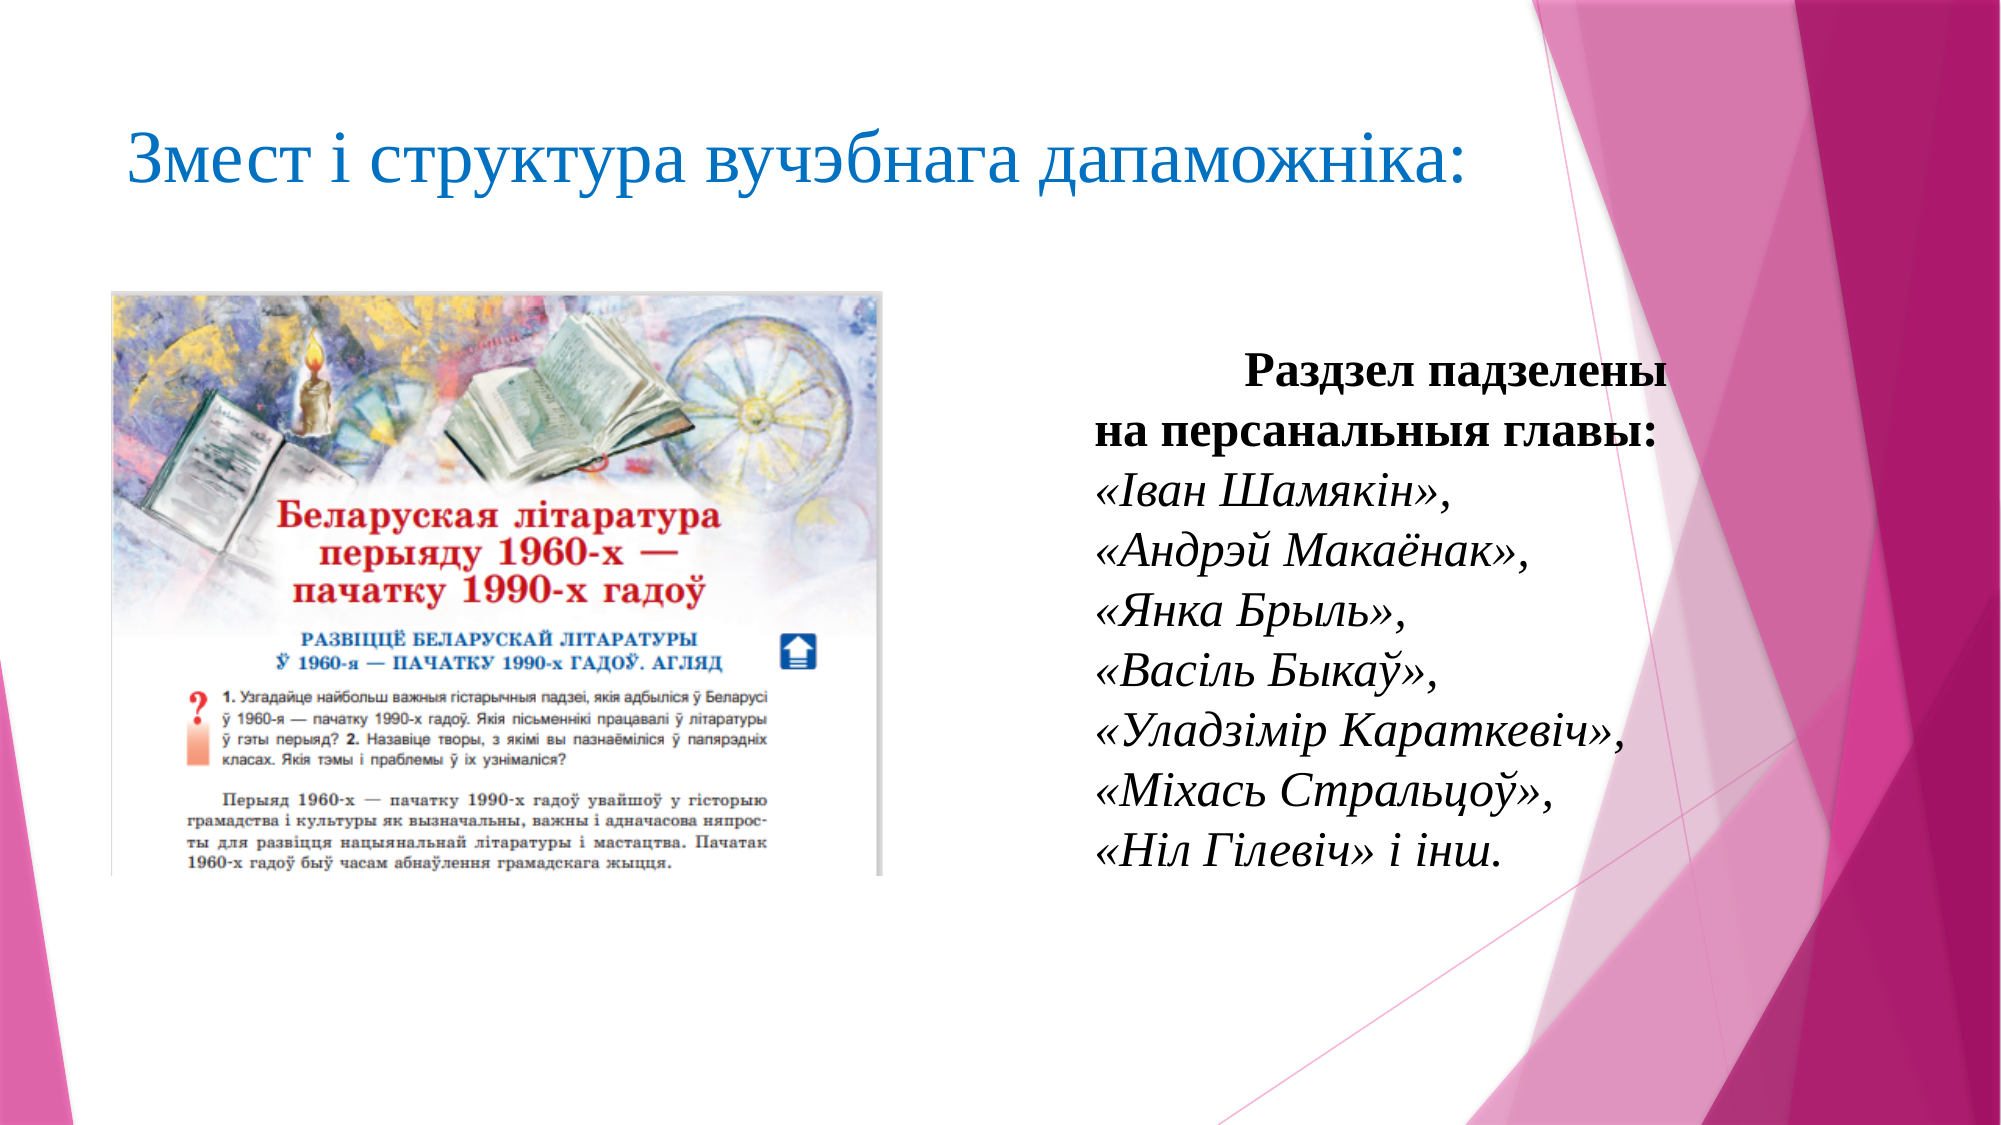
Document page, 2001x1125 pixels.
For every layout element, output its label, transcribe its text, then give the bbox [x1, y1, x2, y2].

picture [110, 290, 884, 877]
text_box Раздзел падзелены на персанальныя главы: «Іван Шамякін», «Андрэй Макаёнак», «Янка Брыль», «Васіль Быкаў», «Уладзімір Караткевіч», «Міхась Стральцоў», «Ніл Гілевіч» і інш. [1079, 329, 1718, 945]
title Змест і структура вучэбнага дапаможніка: [111, 99, 1522, 212]
